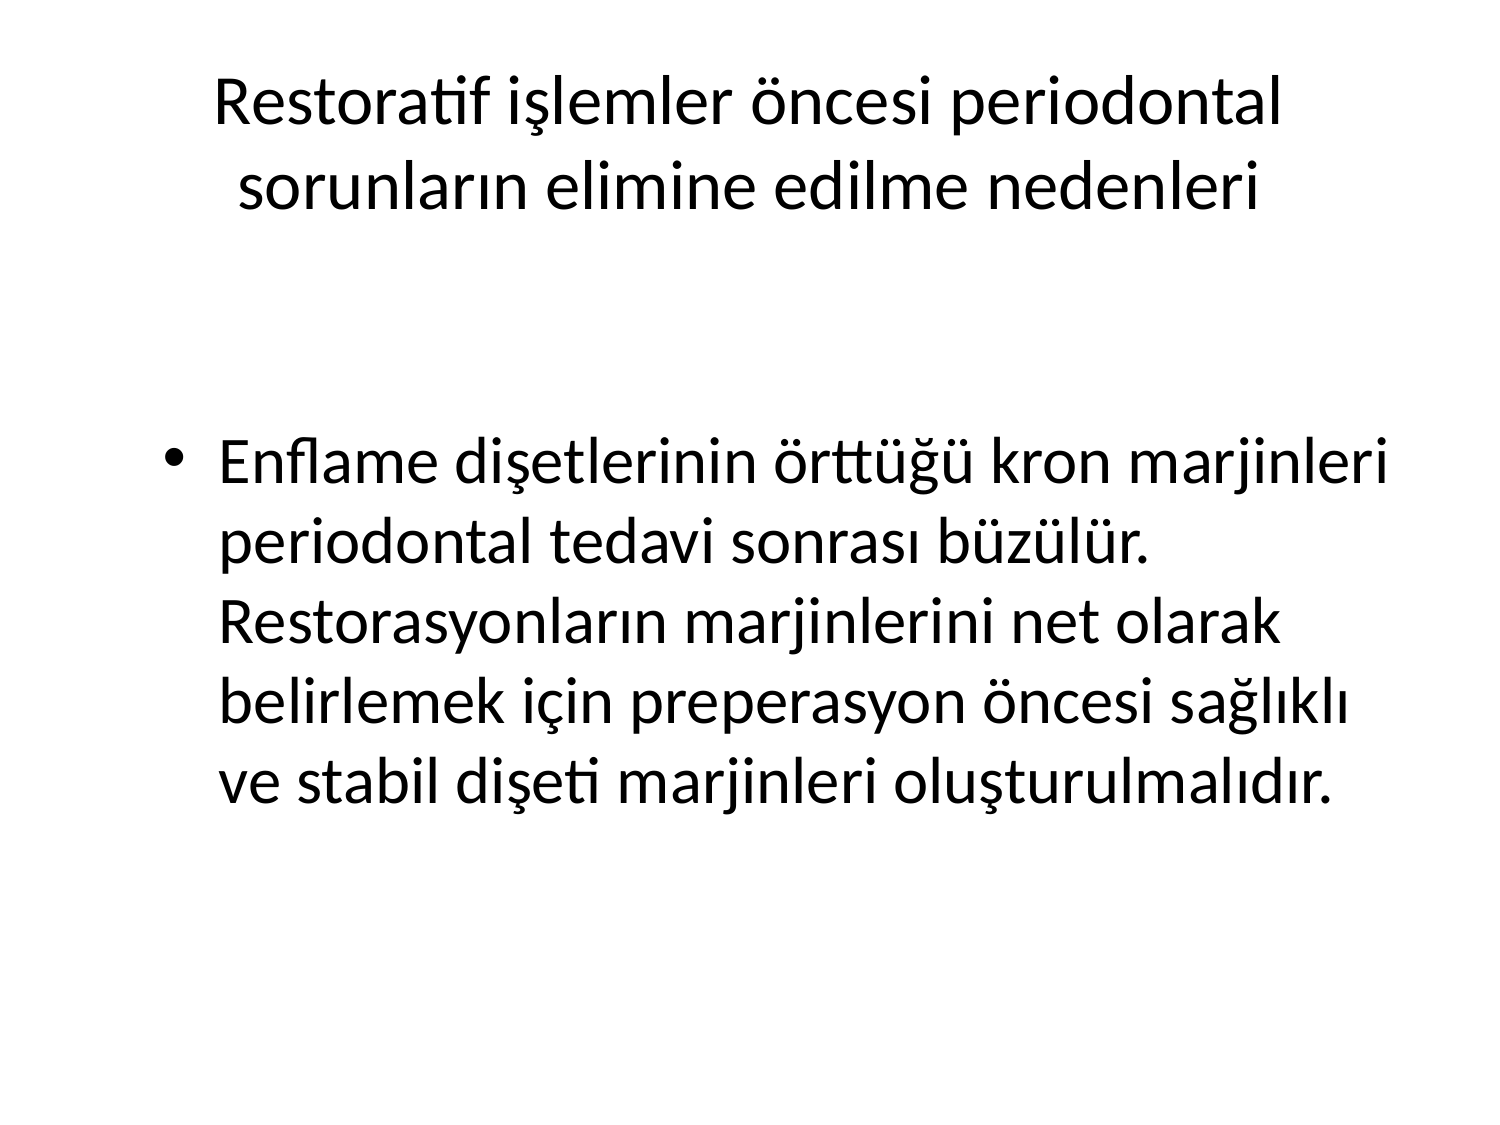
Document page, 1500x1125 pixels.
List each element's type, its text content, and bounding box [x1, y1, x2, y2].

list Enflame dişetlerinin örttüğü kron marjinleri periodontal tedavi sonrası büzülür. Restorasyonların marjinlerini net olarak belirlemek için preperasyon öncesi sağlıklı ve stabil dişeti marjinleri oluşturulmalıdır. [147, 408, 1423, 1125]
title Restoratif işlemler öncesi periodontal sorunların elimine edilme nedenleri [75, 45, 1425, 233]
